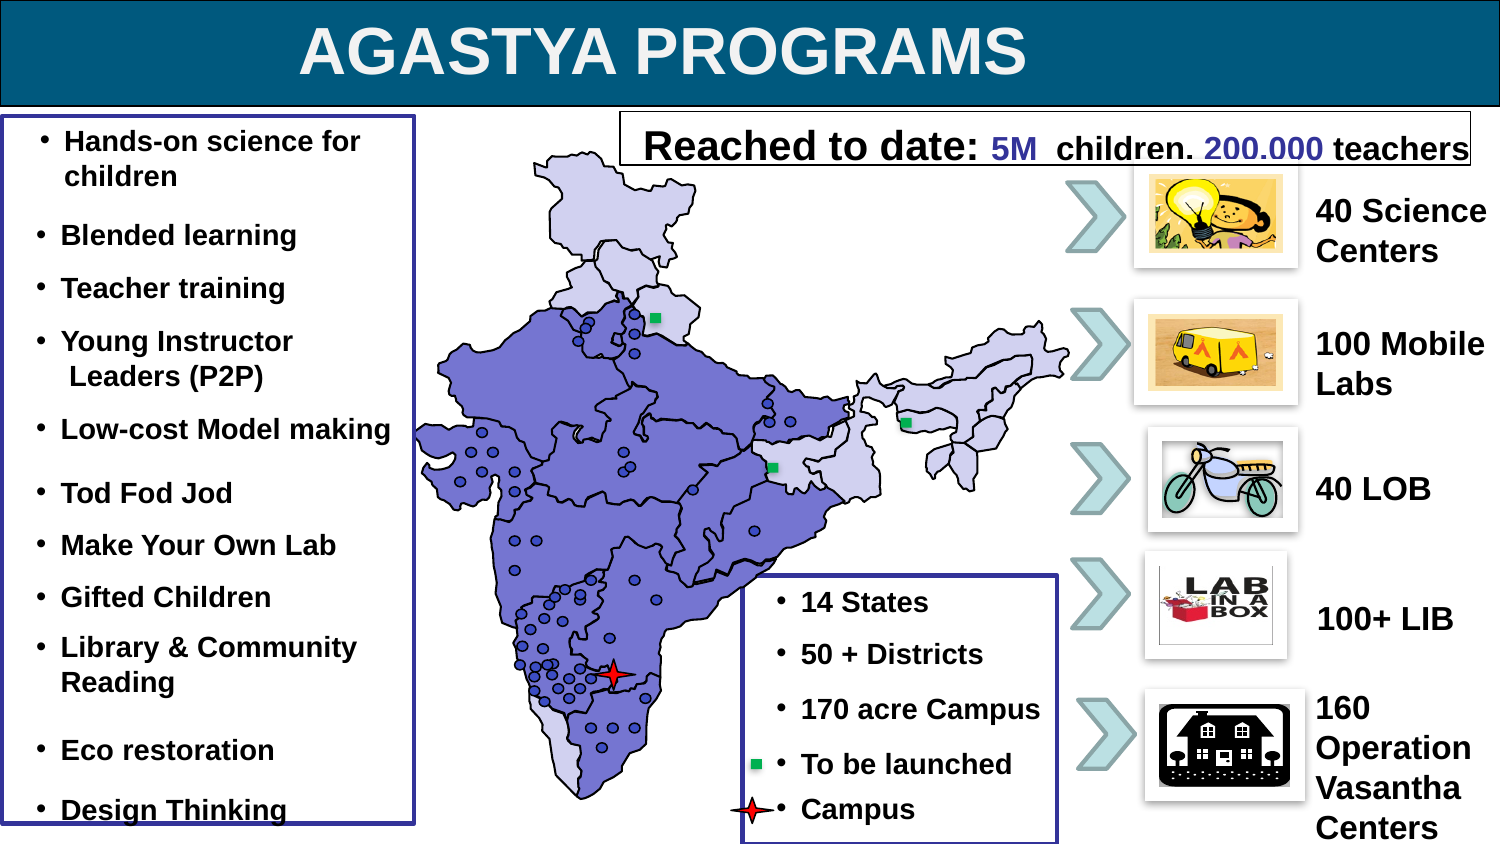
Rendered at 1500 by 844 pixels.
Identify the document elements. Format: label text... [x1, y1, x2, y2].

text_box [1066, 173, 1500, 844]
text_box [2, 115, 467, 824]
text_box [620, 115, 1471, 166]
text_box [472, 151, 1070, 800]
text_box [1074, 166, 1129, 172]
text_box Reached to date: 5M children, 200,000 teachers [1303, 114, 1500, 172]
text_box 14 States 50 + Districts 170 acre Campus To be launched Campus [740, 809, 1059, 844]
text_box [730, 809, 774, 824]
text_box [0, 0, 1500, 107]
